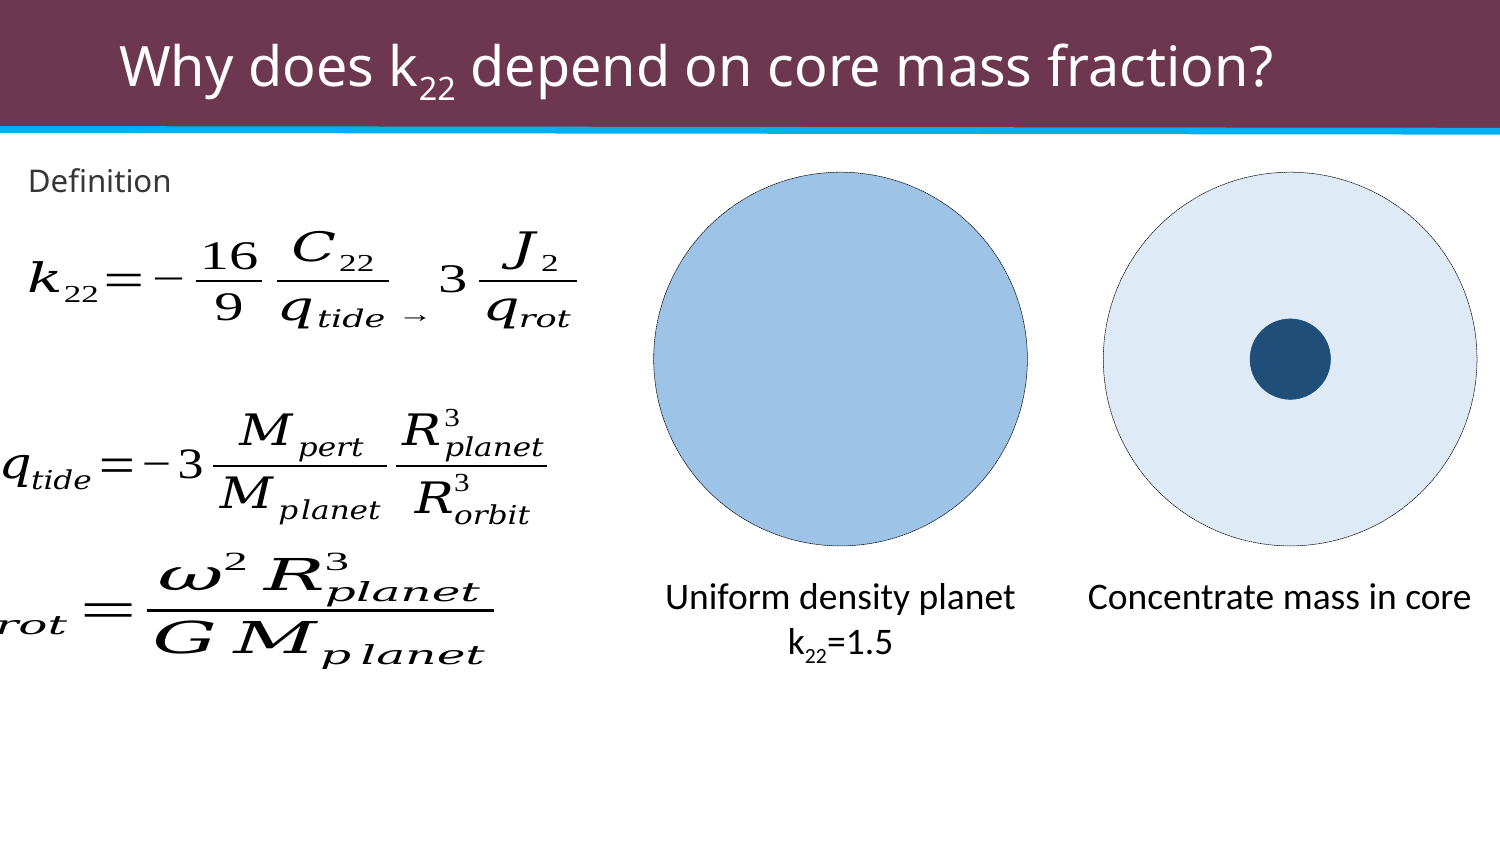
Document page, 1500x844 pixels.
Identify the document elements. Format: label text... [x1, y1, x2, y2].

text_box [1250, 318, 1331, 400]
title Why does k22 depend on core mass fraction? [104, 5, 1419, 127]
text_box [1103, 172, 1478, 546]
text_box [653, 172, 1028, 546]
text_box Uniform density planet k22=1.5 [626, 564, 1056, 676]
text_box Definition [16, 151, 533, 693]
text_box [0, 465, 140, 752]
